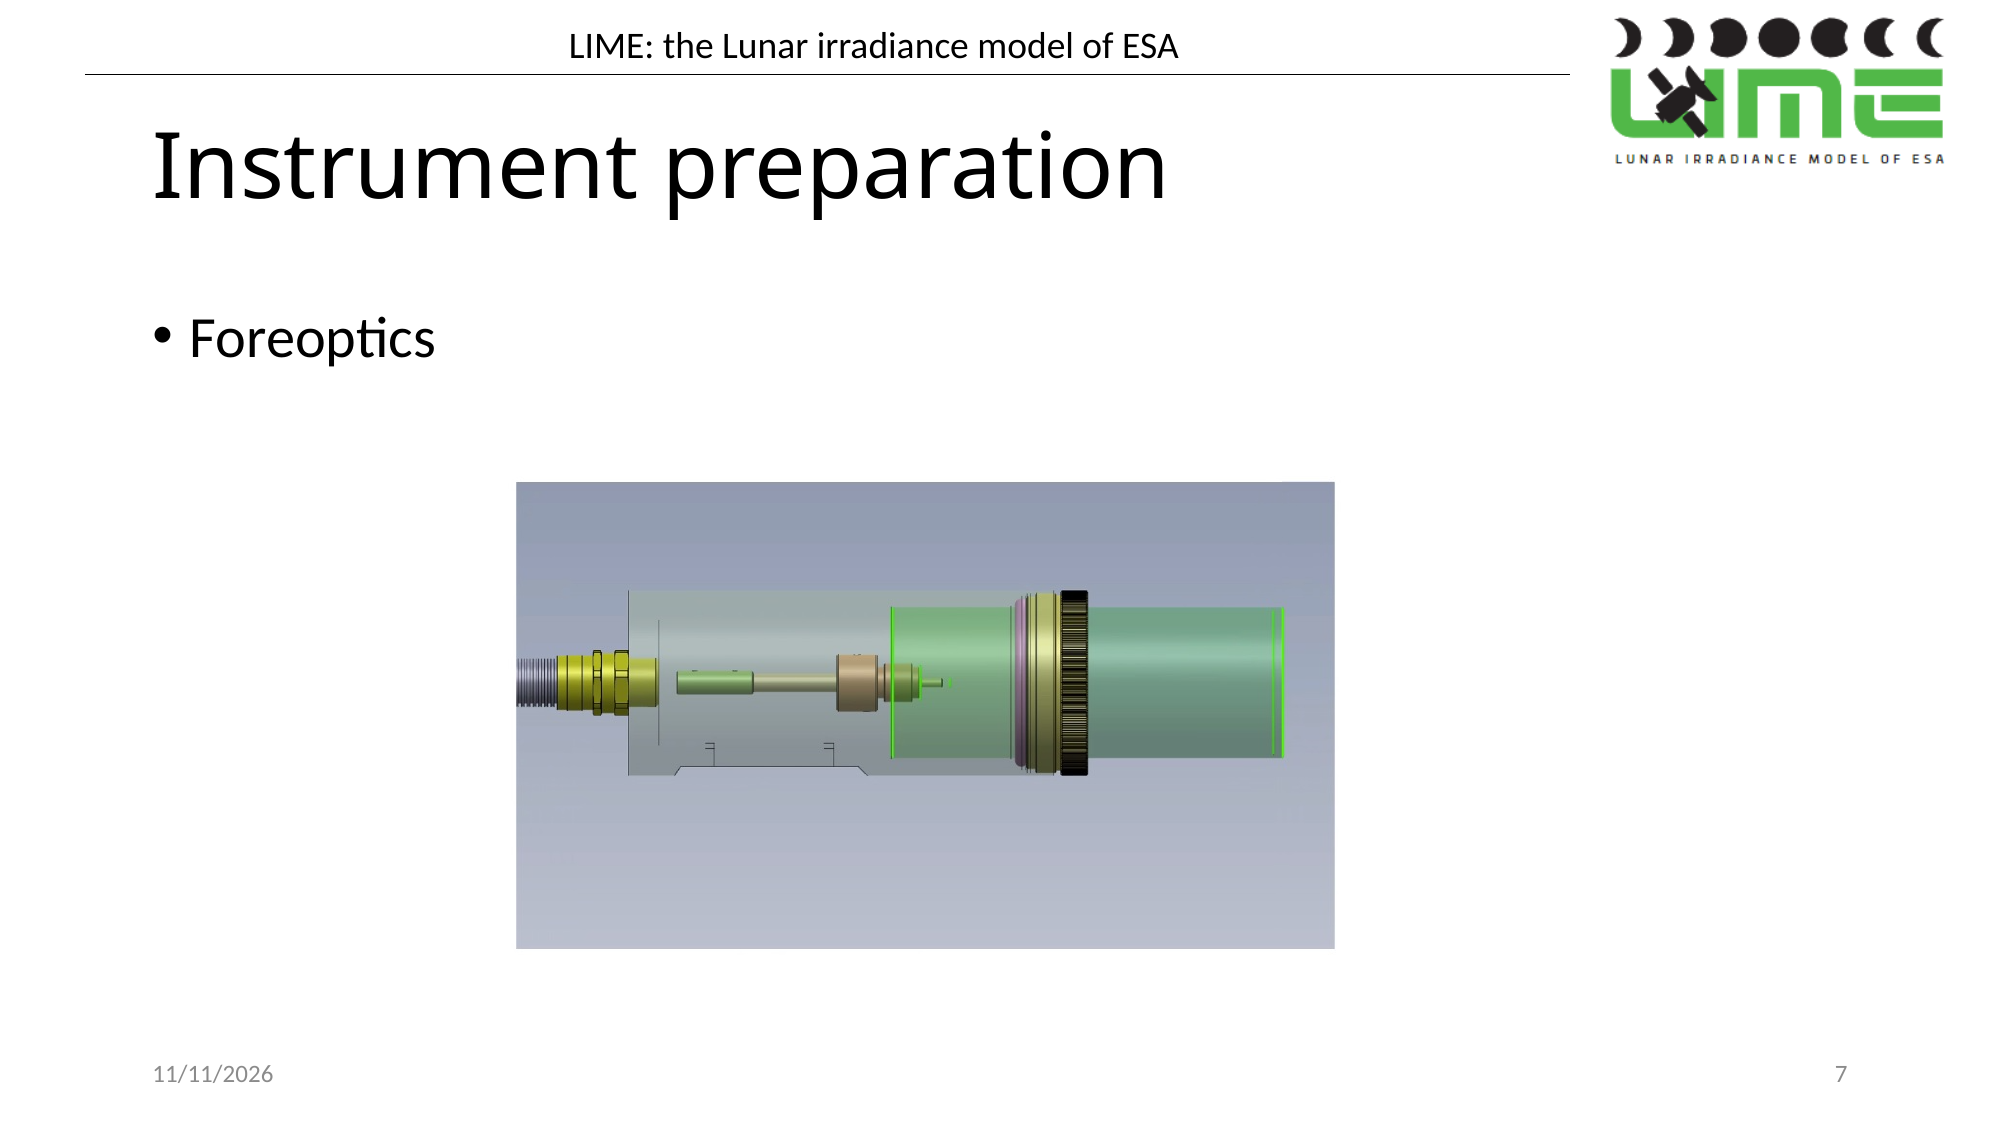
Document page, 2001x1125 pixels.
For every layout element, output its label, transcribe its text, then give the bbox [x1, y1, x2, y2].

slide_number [137, 1042, 588, 1103]
title Instrument preparation [137, 59, 1863, 278]
list Foreoptics [137, 299, 1863, 1014]
picture [508, 476, 1341, 955]
slide_number 7 [1412, 1042, 1863, 1103]
